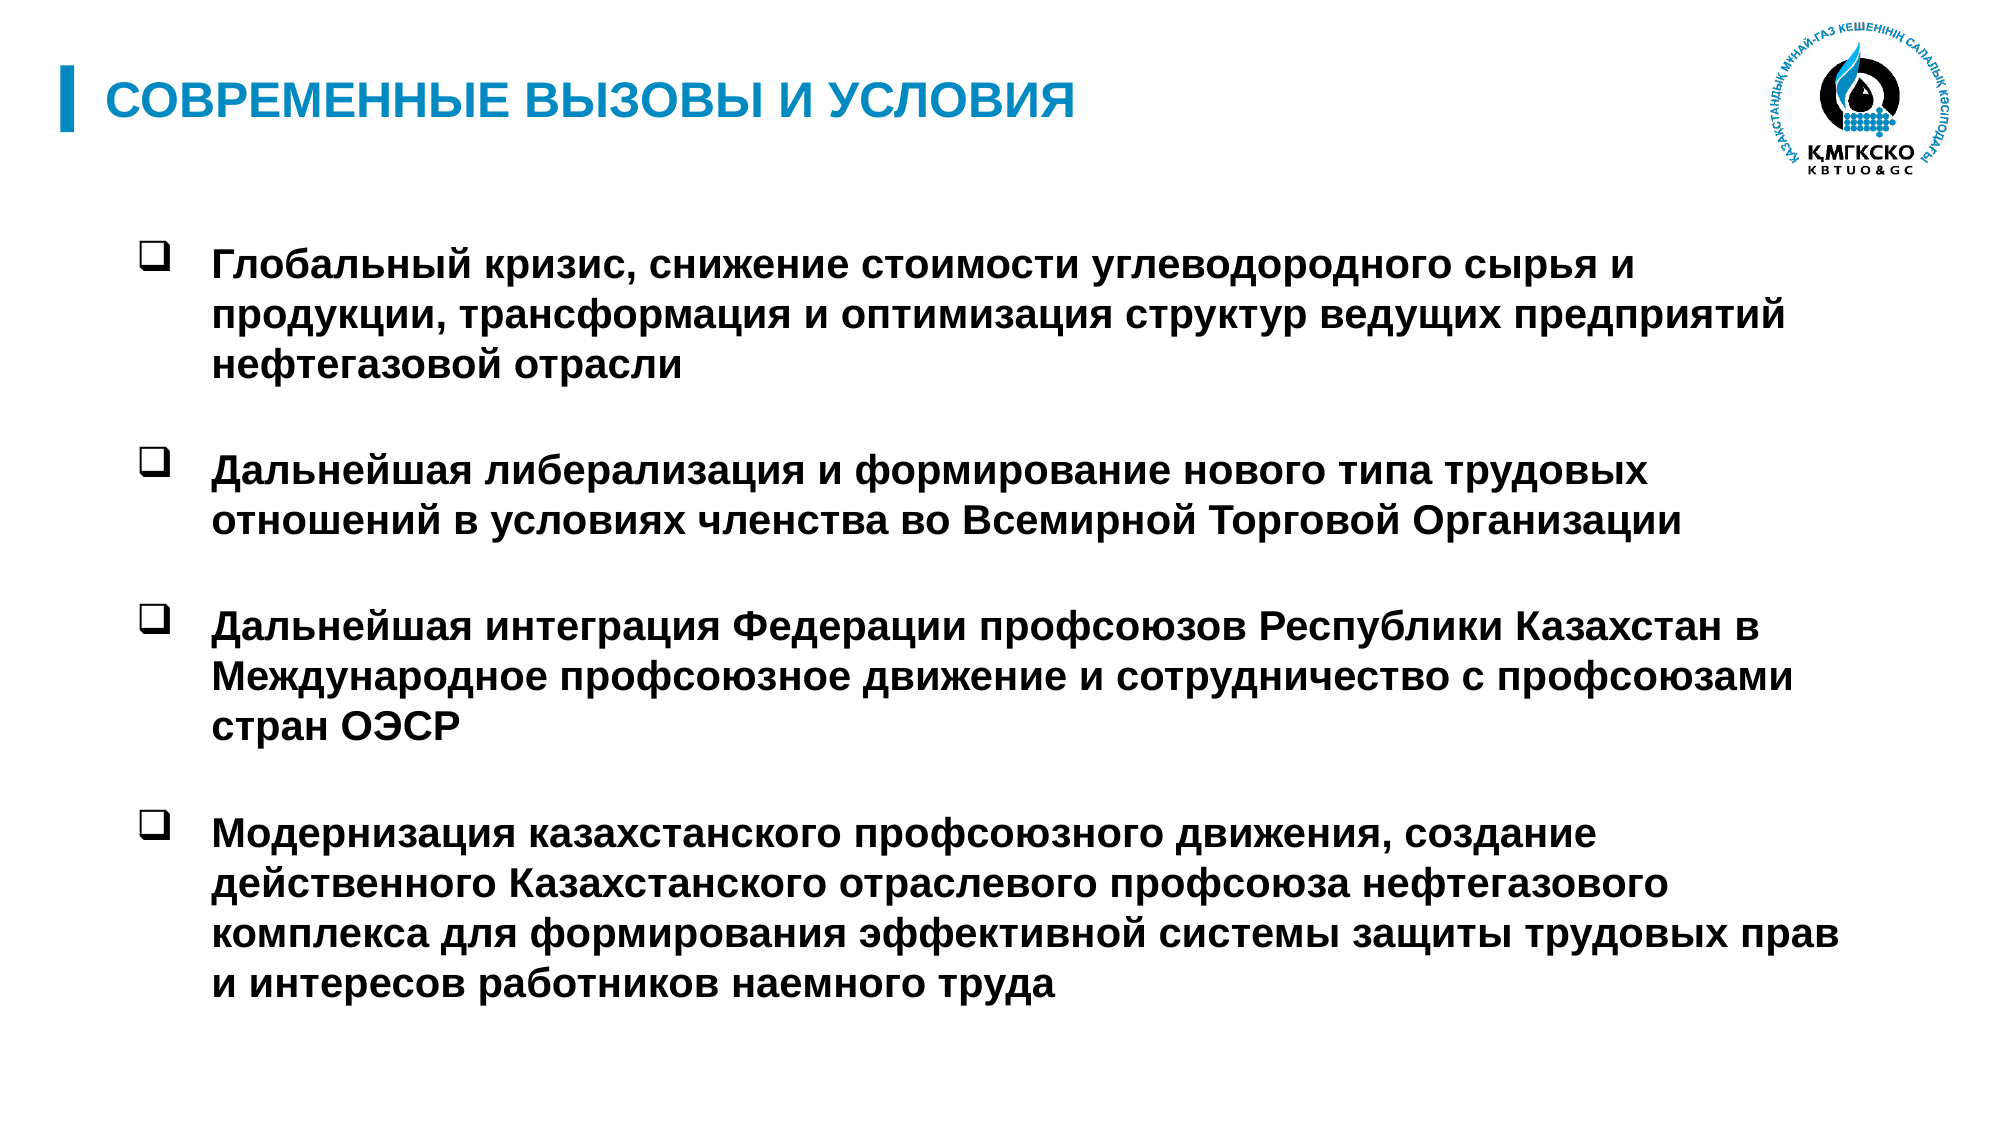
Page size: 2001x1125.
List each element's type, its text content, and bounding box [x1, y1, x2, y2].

picture [1770, 22, 1950, 190]
text_box [59, 64, 75, 133]
text_box СОВРЕМЕННЫЕ ВЫЗОВЫ И УСЛОВИЯ [90, 60, 1660, 195]
text_box Глобальный кризис, снижение стоимости углеводородного сырья и продукции, трансформация и оптимизация структур ведущих предприятий нефтегазовой отрасли Дальнейшая либерализация и формирование нового типа трудовых отношений в условиях членства во Всемирной Торговой Организации Дальнейшая интеграция Федерации профсоюзов Республики Казахстан в Международное профсоюзное движение и сотрудничество с профсоюзами стран ОЭСР Модернизация казахстанского профсоюзного движения, создание действенного Казахстанского отраслевого профсоюза нефтегазового комплекса для формирования эффективной системы защиты трудовых прав и интересов работников наемного труда [121, 229, 1860, 1013]
